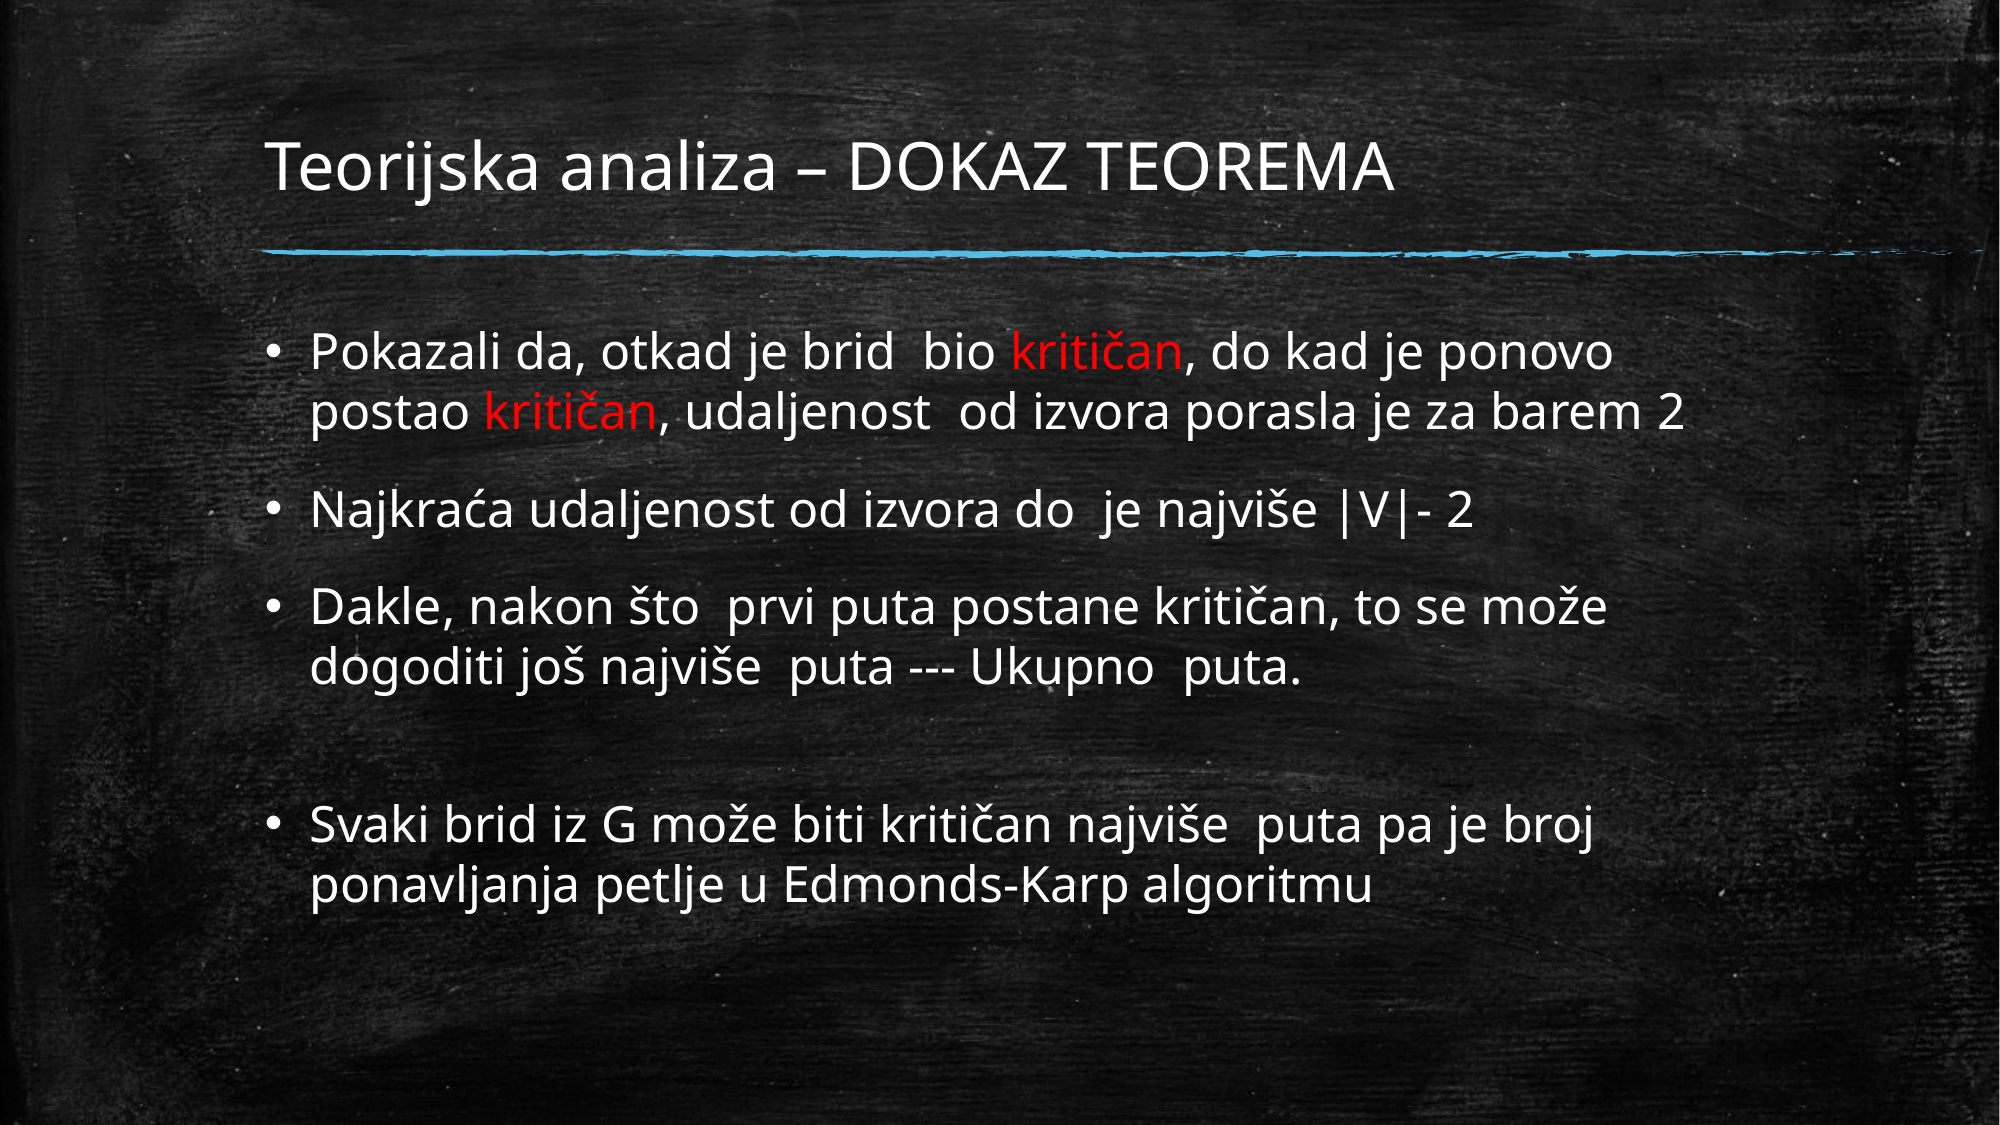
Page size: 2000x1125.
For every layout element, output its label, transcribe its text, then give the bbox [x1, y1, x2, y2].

title Teorijska analiza – DOKAZ TEOREMA [249, 45, 1750, 213]
